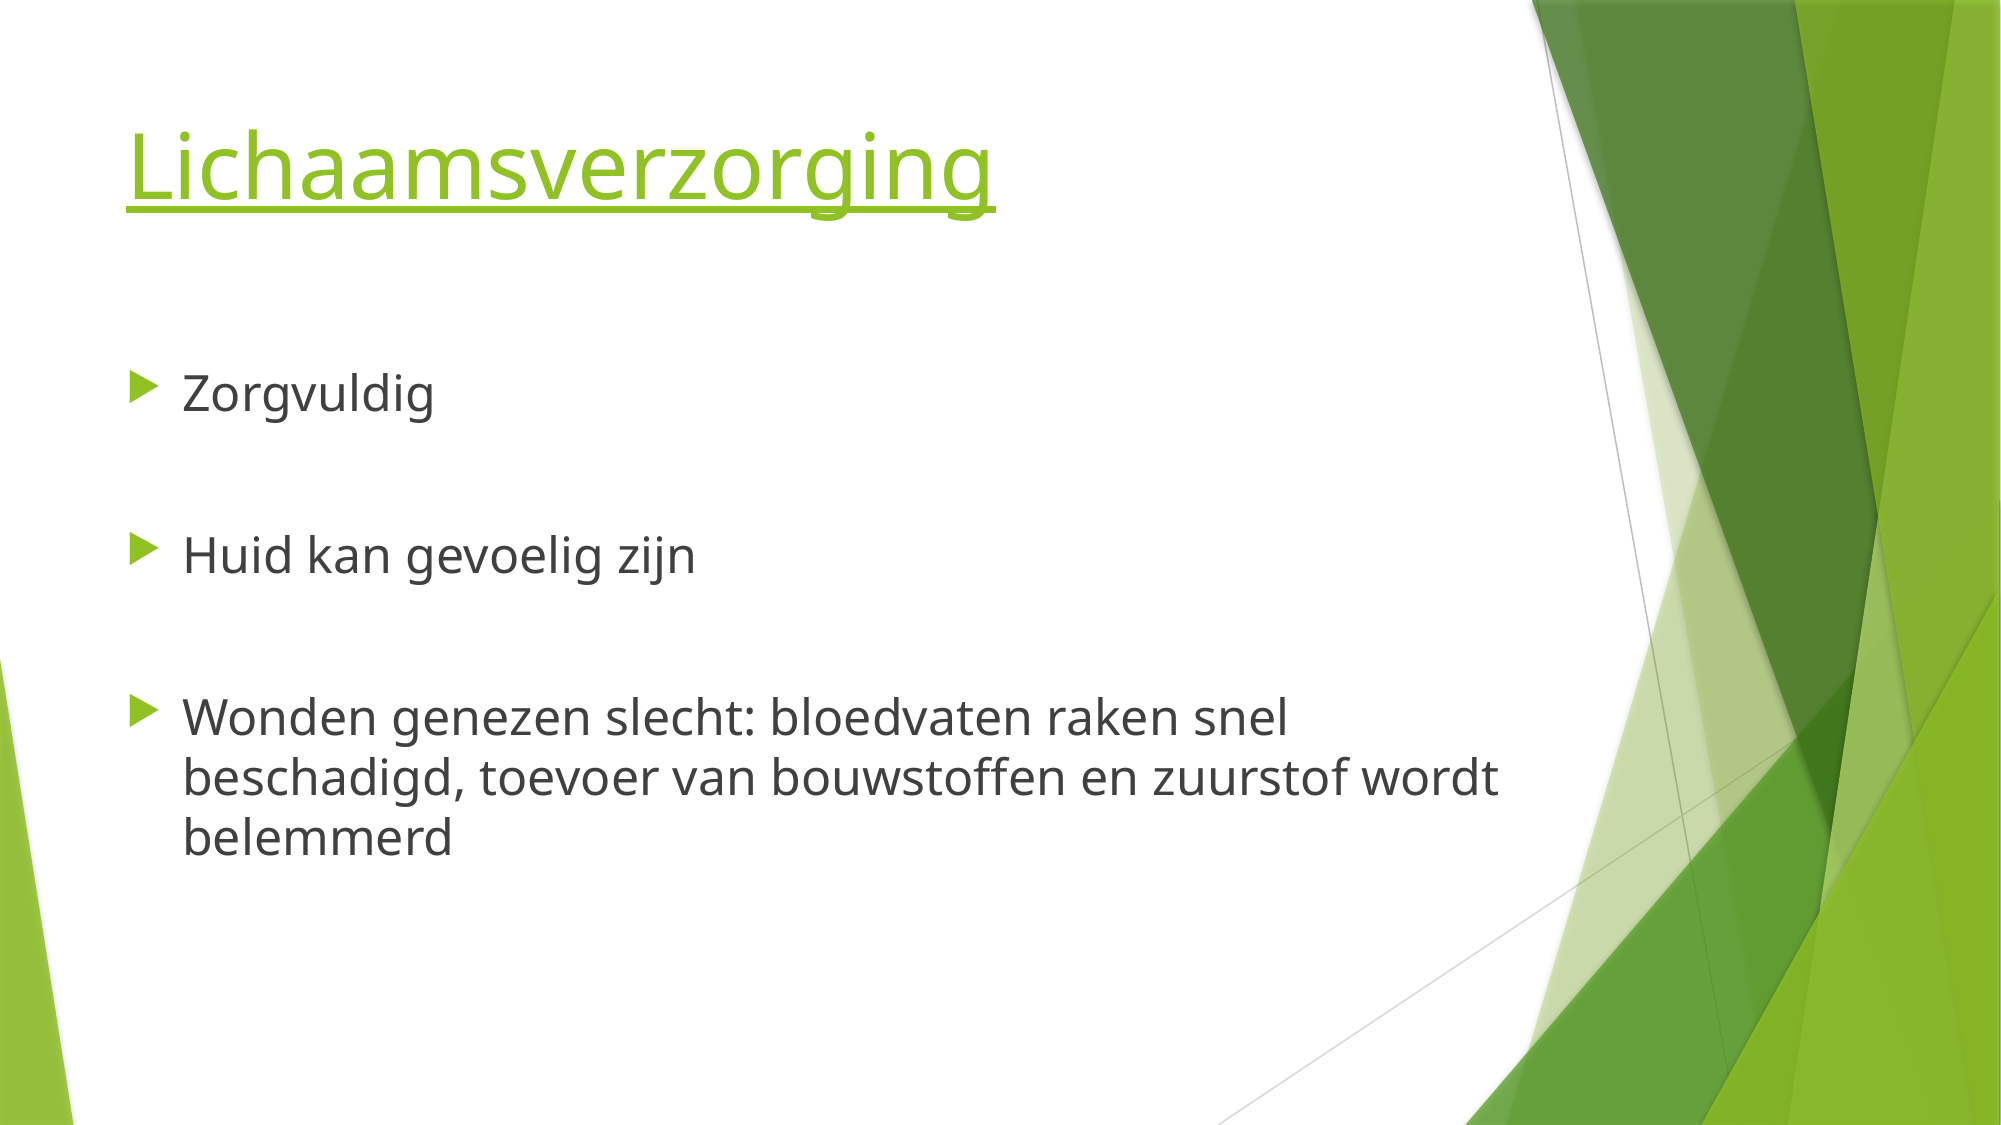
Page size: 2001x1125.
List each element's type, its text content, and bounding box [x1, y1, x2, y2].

title Lichaamsverzorging [111, 99, 1522, 317]
list Zorgvuldig Huid kan gevoelig zijn Wonden genezen slecht: bloedvaten raken snel beschadigd, toevoer van bouwstoffen en zuurstof wordt belemmerd [111, 354, 1522, 992]
